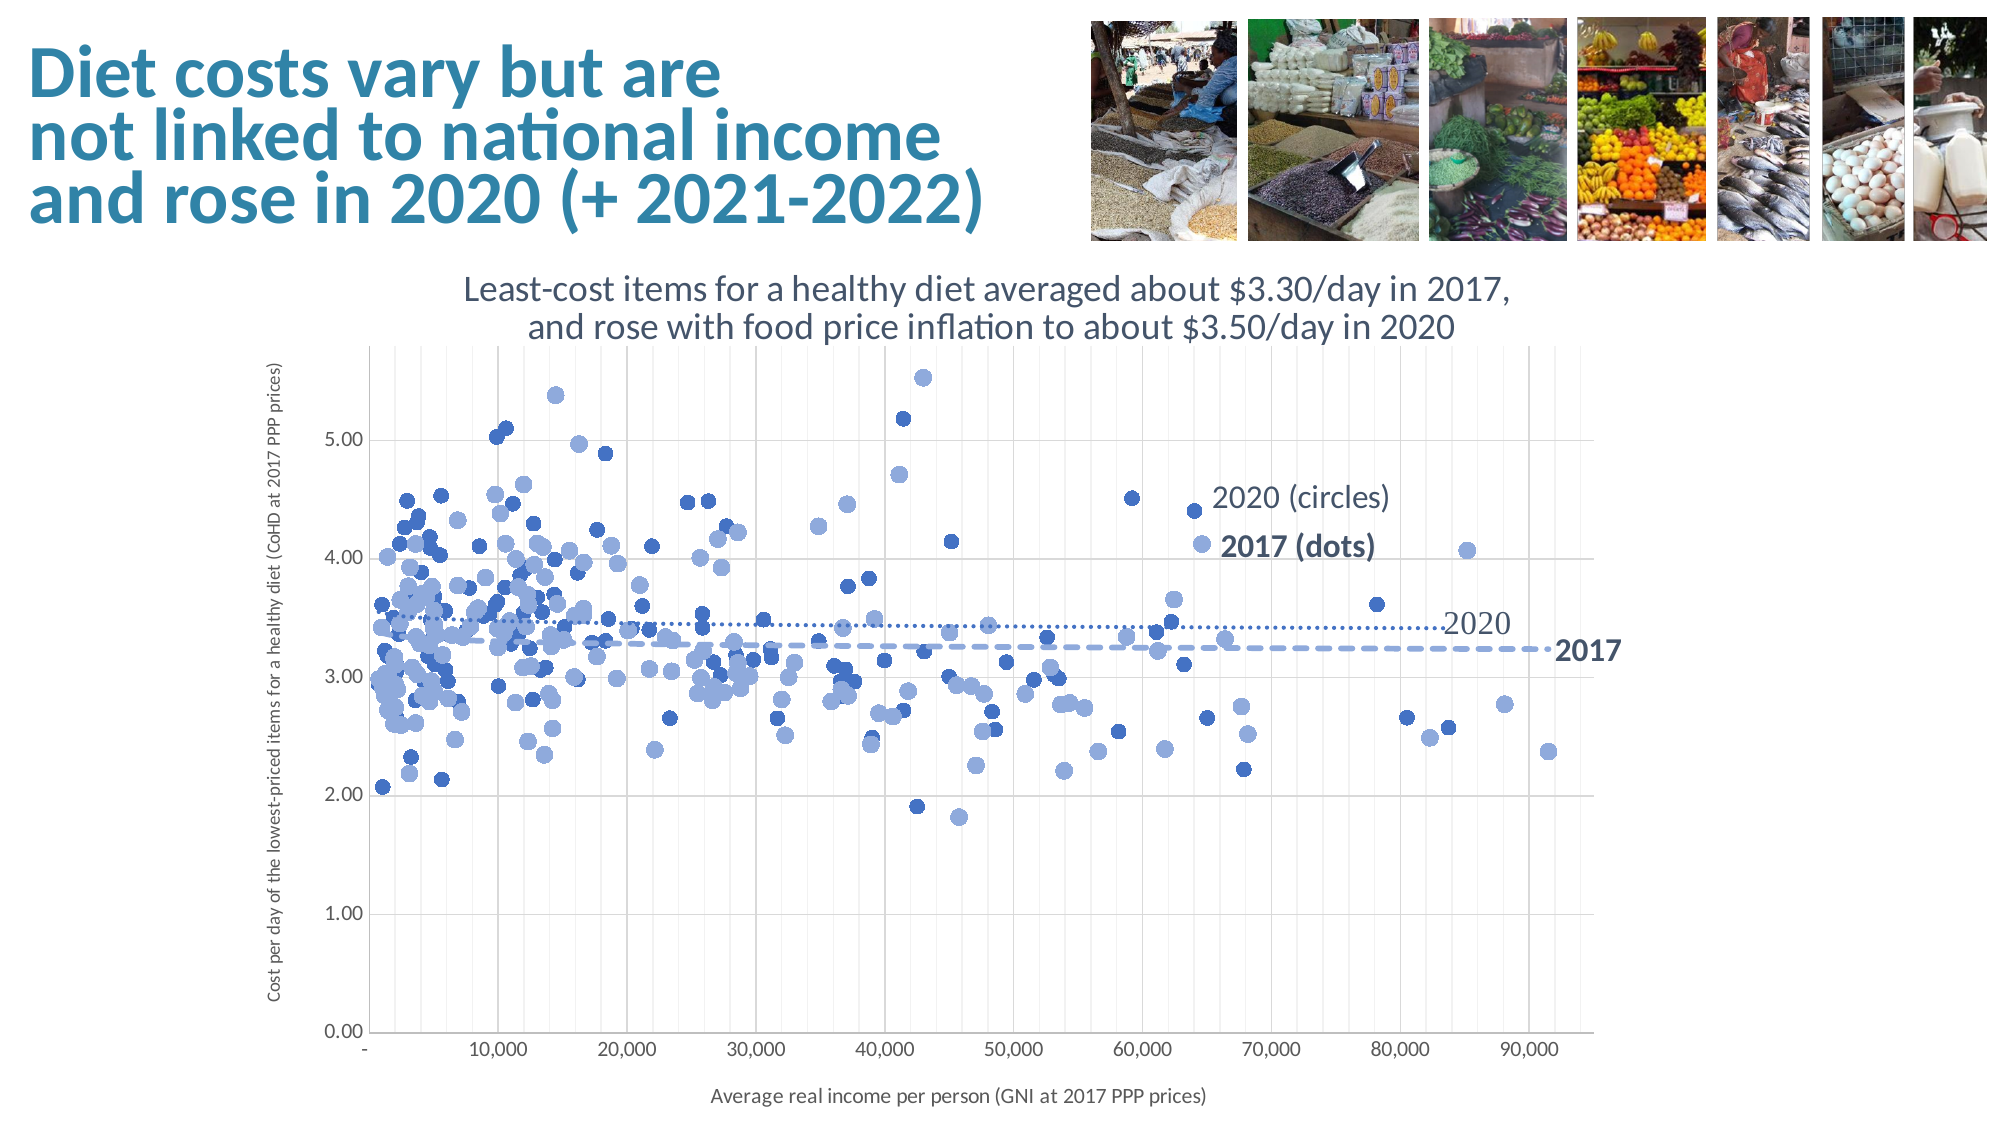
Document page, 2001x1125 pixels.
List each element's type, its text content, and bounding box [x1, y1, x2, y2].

chart [209, 262, 1692, 1125]
picture [1091, 12, 1992, 241]
text_box Diet costs vary but are not linked to national income and rose in 2020 (+ 2021-2022) [14, 39, 1092, 252]
